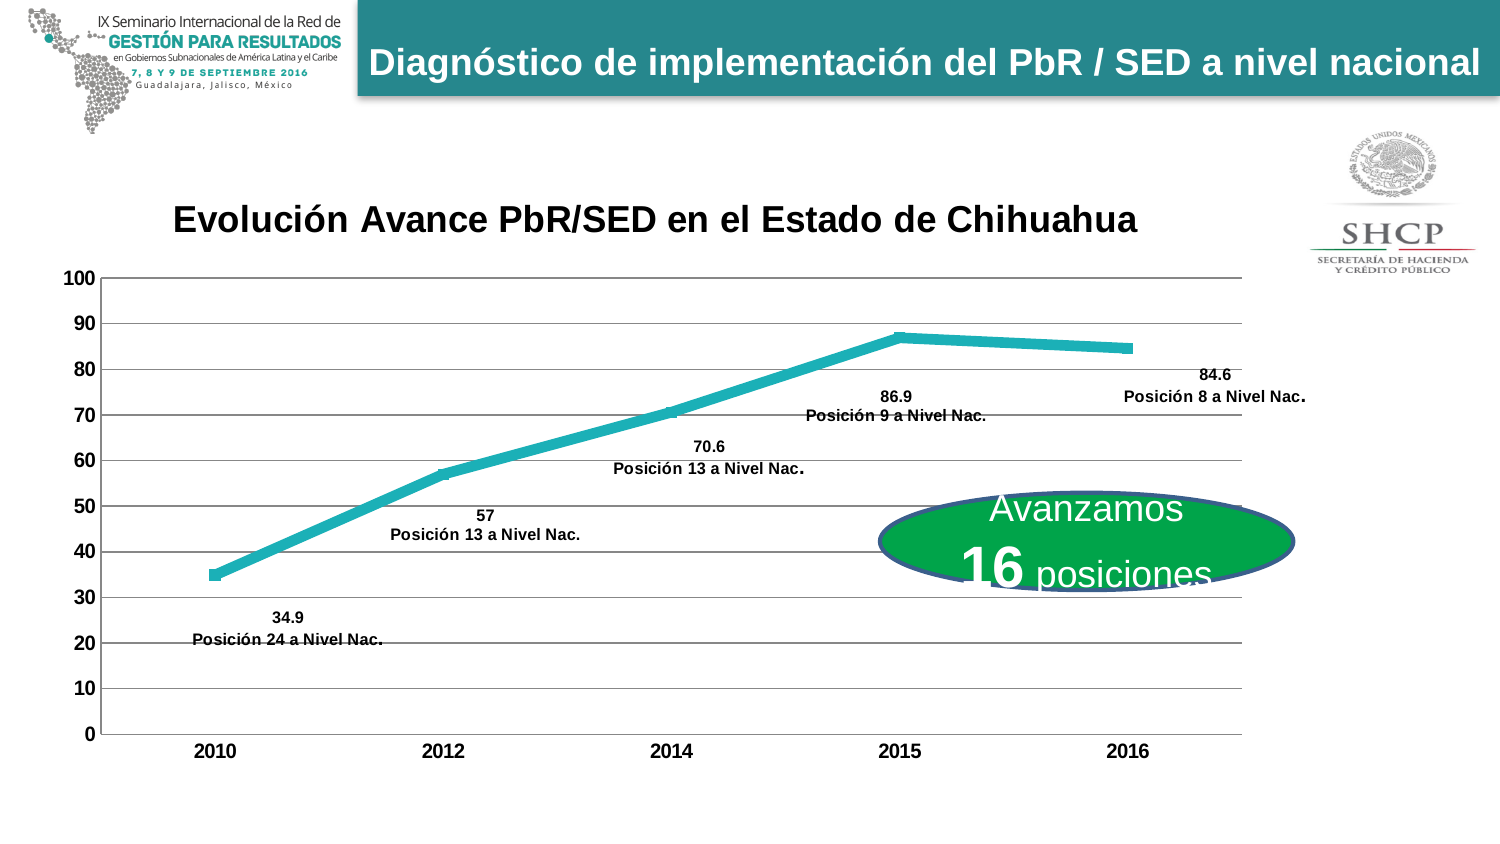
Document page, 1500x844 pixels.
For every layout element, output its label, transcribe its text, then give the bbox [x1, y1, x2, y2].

chart [36, 166, 1308, 800]
text_box Diagnóstico de implementación del PbR / SED a nivel nacional [351, 30, 1500, 90]
picture [1293, 123, 1494, 276]
